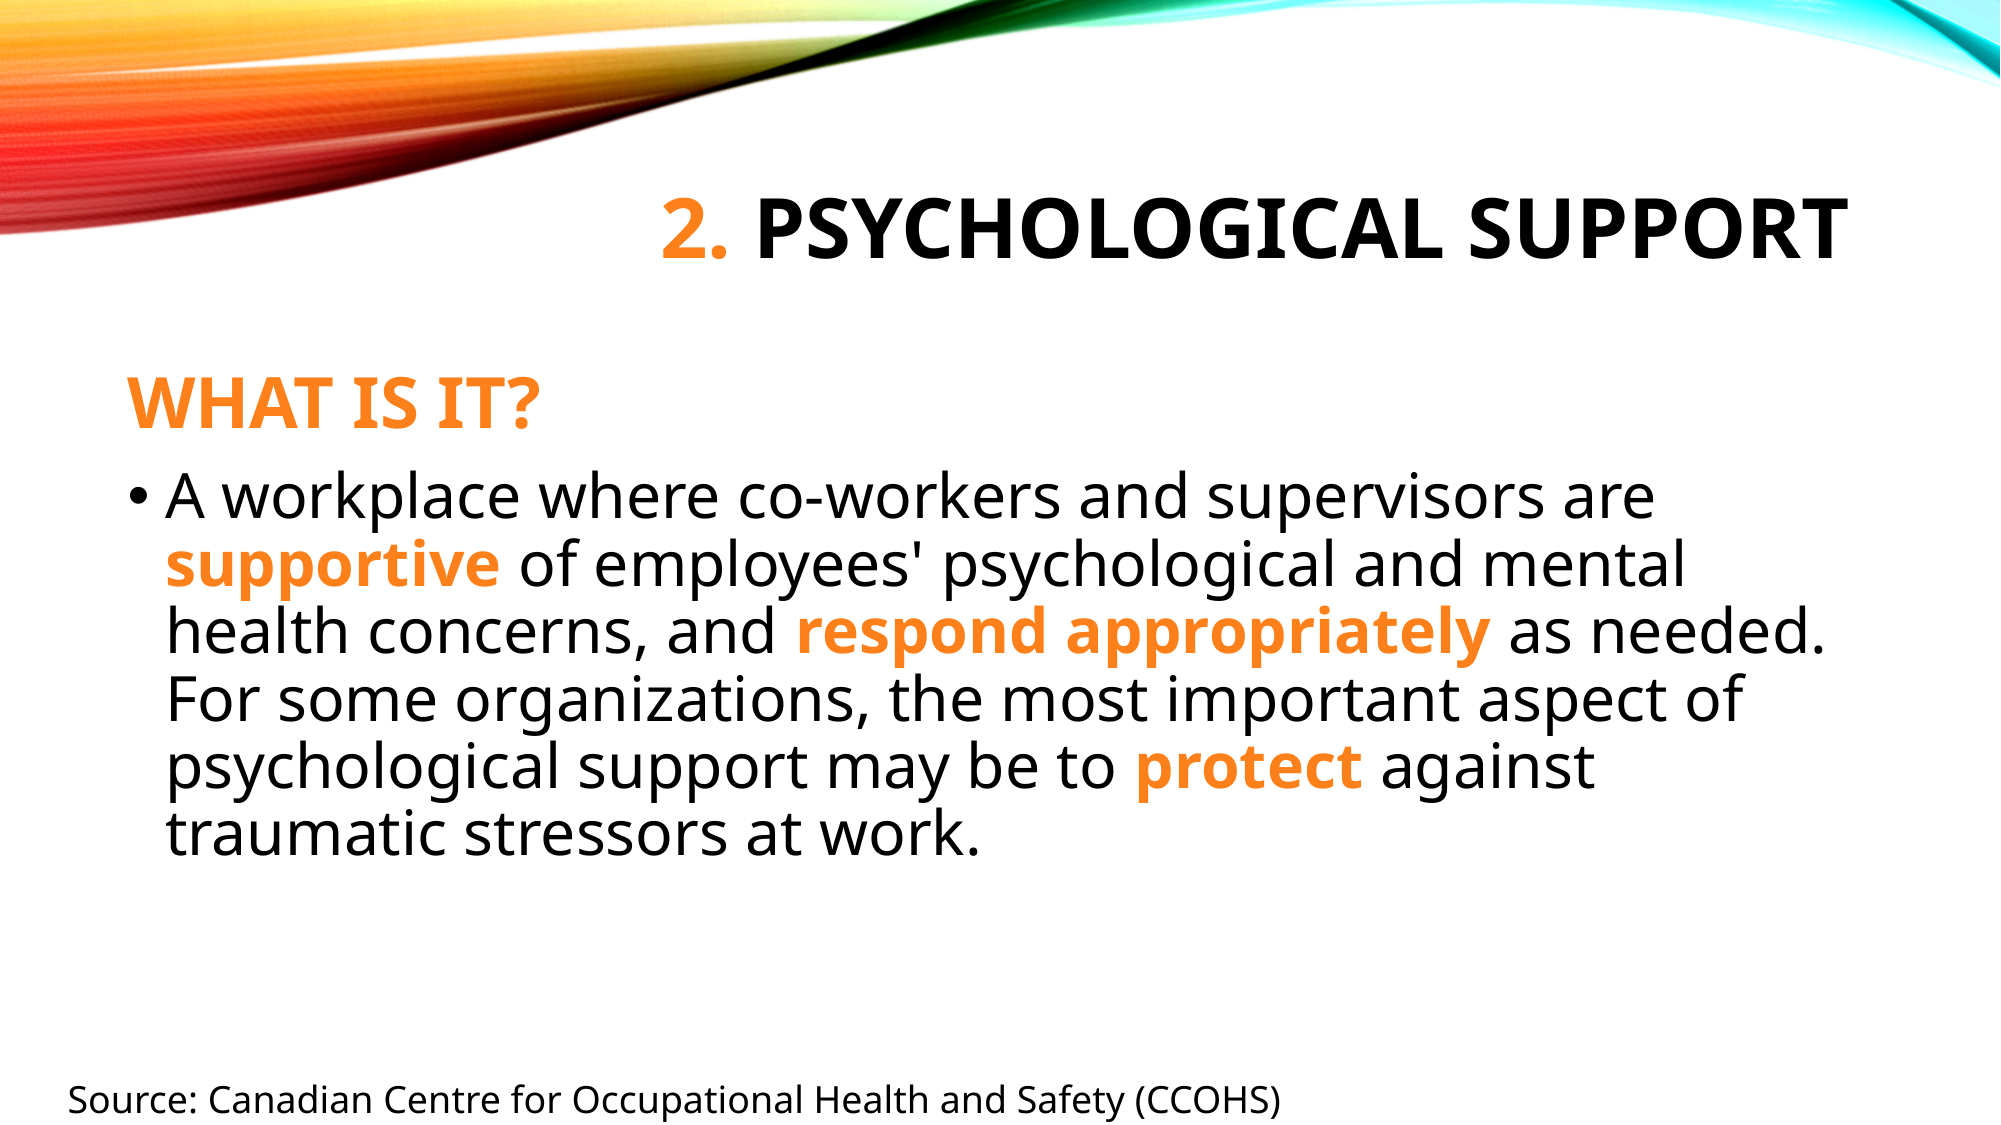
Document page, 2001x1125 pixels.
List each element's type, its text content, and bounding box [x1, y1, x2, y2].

picture [0, 0, 2000, 237]
list WHAT IS IT? A workplace where co-workers and supervisors are supportive of employees' psychological and mental health concerns, and respond appropriately as needed. For some organizations, the most important aspect of psychological support may be to protect against traumatic stressors at work. [112, 360, 1888, 1021]
text_box Source: Canadian Centre for Occupational Health and Safety (CCOHS) [53, 1068, 1297, 1125]
title 2. Psychological support [474, 125, 1888, 338]
